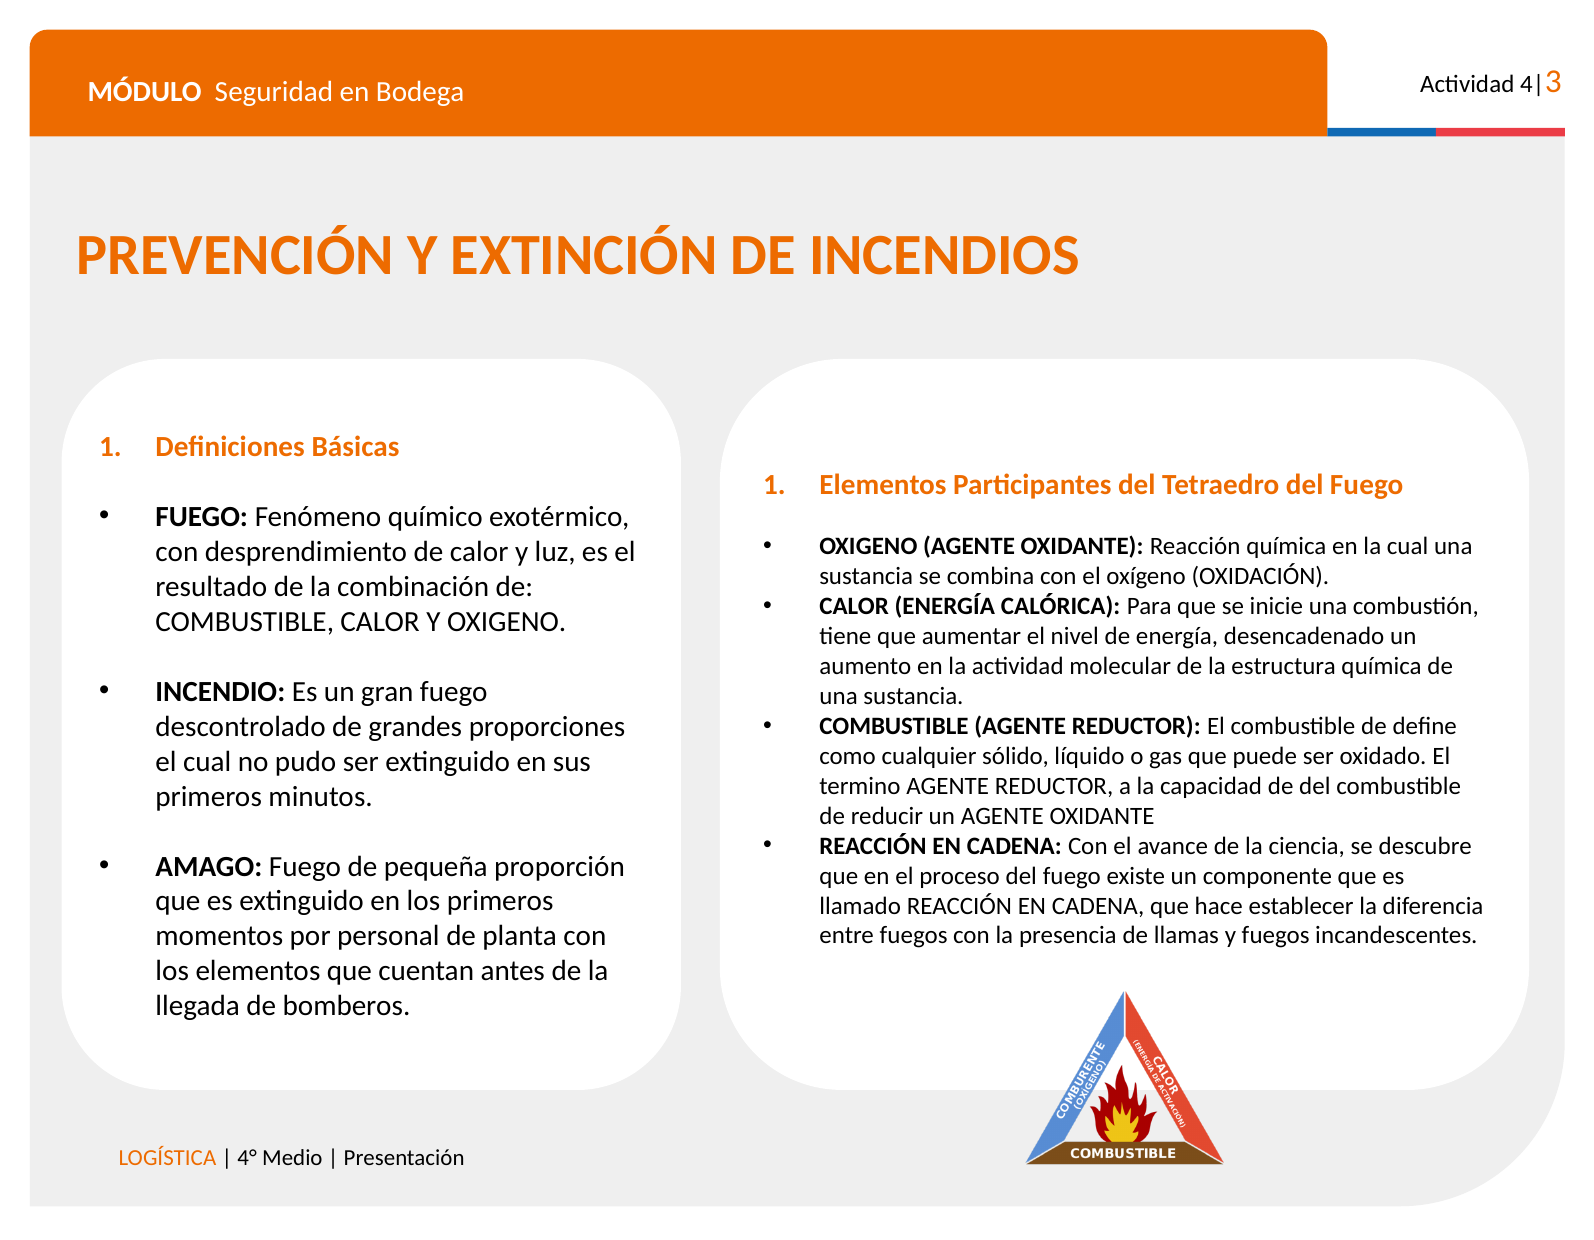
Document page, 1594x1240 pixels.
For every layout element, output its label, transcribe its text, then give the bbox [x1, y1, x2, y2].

text_box Definiciones Básicas FUEGO: Fenómeno químico exotérmico, con desprendimiento de calor y luz, es el resultado de la combinación de: COMBUSTIBLE, CALOR Y OXIGENO. INCENDIO: Es un gran fuego descontrolado de grandes proporciones el cual no pudo ser extinguido en sus primeros minutos. AMAGO: Fuego de pequeña proporción que es extinguido en los primeros momentos por personal de planta con los elementos que cuentan antes de la llegada de bomberos. [61, 358, 681, 1090]
picture [1016, 983, 1233, 1172]
text_box PREVENCIÓN Y EXTINCIÓN DE INCENDIOS [61, 225, 1530, 278]
text_box Elementos Participantes del Tetraedro del Fuego OXIGENO (AGENTE OXIDANTE): Reacción química en la cual una sustancia se combina con el oxígeno (OXIDACIÓN). CALOR (ENERGÍA CALÓRICA): Para que se inicie una combustión, tiene que aumentar el nivel de energía, desencadenado un aumento en la actividad molecular de la estructura química de una sustancia. COMBUSTIBLE (AGENTE REDUCTOR): El combustible de define como cualquier sólido, líquido o gas que puede ser oxidado. El termino AGENTE REDUCTOR, a la capacidad de del combustible de reducir un AGENTE OXIDANTE REACCIÓN EN CADENA: Con el avance de la ciencia, se descubre que en el proceso del fuego existe un componente que es llamado REACCIÓN EN CADENA, que hace establecer la diferencia entre fuegos con la presencia de llamas y fuegos incandescentes. [719, 358, 1530, 1090]
